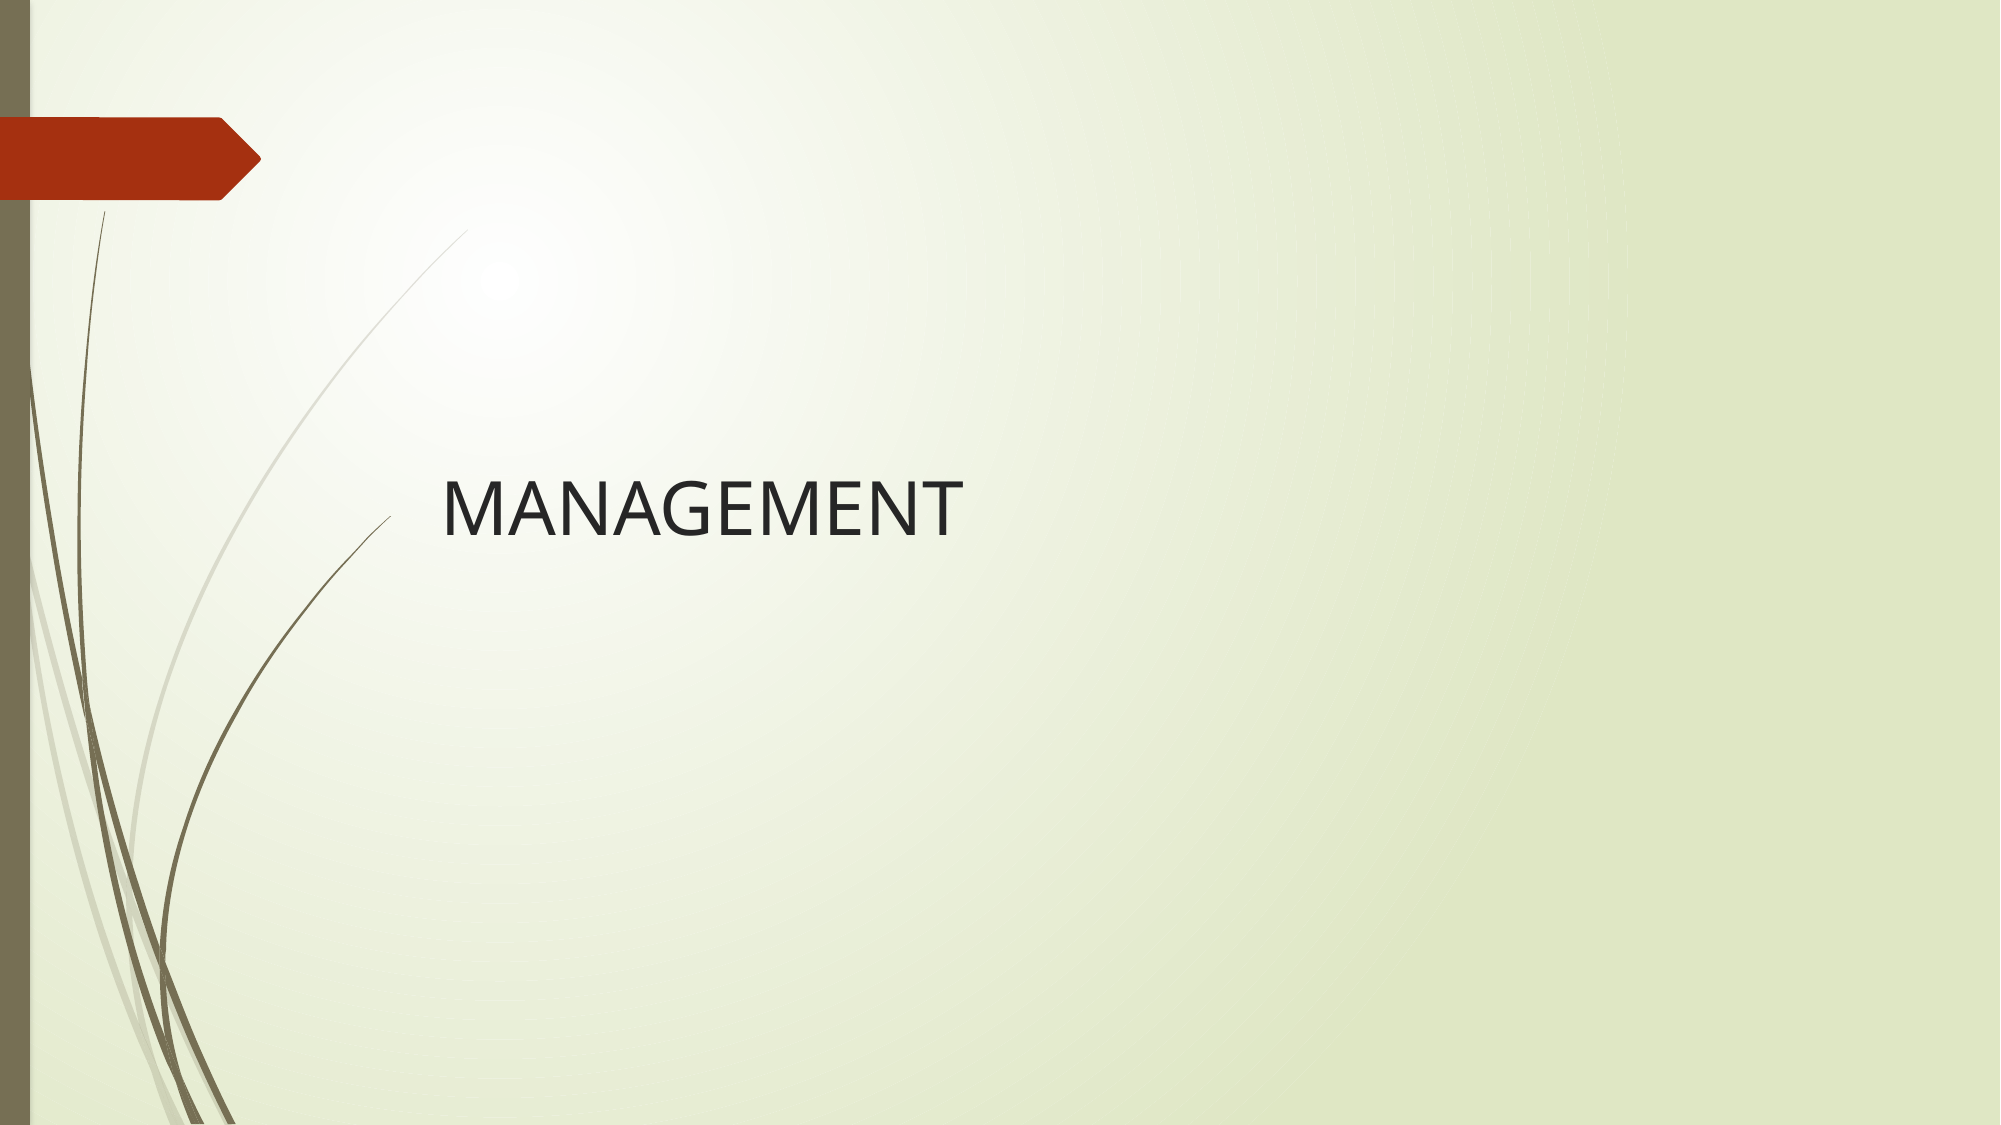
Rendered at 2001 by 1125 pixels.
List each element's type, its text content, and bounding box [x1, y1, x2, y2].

title MANAGEMENT [425, 453, 1888, 854]
